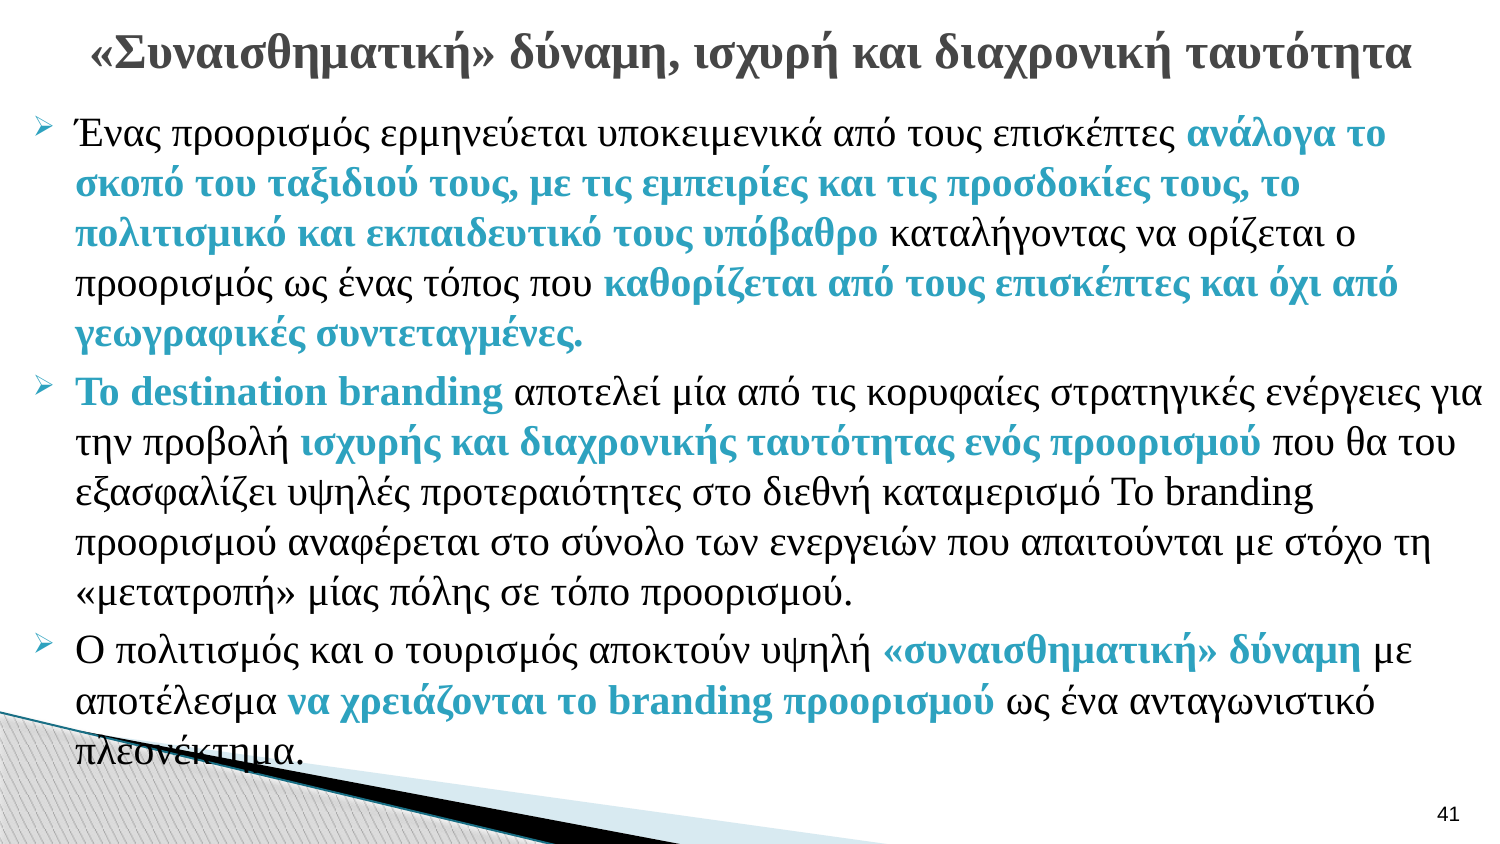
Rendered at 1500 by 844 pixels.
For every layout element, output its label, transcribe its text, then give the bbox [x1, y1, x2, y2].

slide_number 41 [1418, 788, 1479, 834]
title «Συναισθηματική» δύναμη, ισχυρή και διαχρονική ταυτότητα [46, 0, 1457, 98]
list Ένας προορισμός ερμηνεύεται υποκειμενικά από τους επισκέπτες ανάλογα το σκοπό του ταξιδιού τους, με τις εμπειρίες και τις προσδοκίες τους, το πολιτισμικό και εκπαιδευτικό τους υπόβαθρο καταλήγοντας να ορίζεται ο προορισμός ως ένας τόπος που καθορίζεται από τους επισκέπτες και όχι από γεωγραφικές συντεταγμένες. To destination branding αποτελεί μία από τις κορυφαίες στρατηγικές ενέργειες για την προβολή ισχυρής και διαχρονικής ταυτότητας ενός προορισμού που θα του εξασφαλίζει υψηλές προτεραιότητες στο διεθνή καταμερισμό Το branding προορισμού αναφέρεται στο σύνολο των ενεργειών που απαιτούνται με στόχο τη «μετατροπή» μίας πόλης σε τόπο προορισμού. Ο πολιτισμός και ο τουρισμός αποκτούν υψηλή «συναισθηματική» δύναμη με αποτέλεσμα να χρειάζονται το branding προορισμού ως ένα ανταγωνιστικό πλεονέκτημα. [0, 97, 1500, 784]
